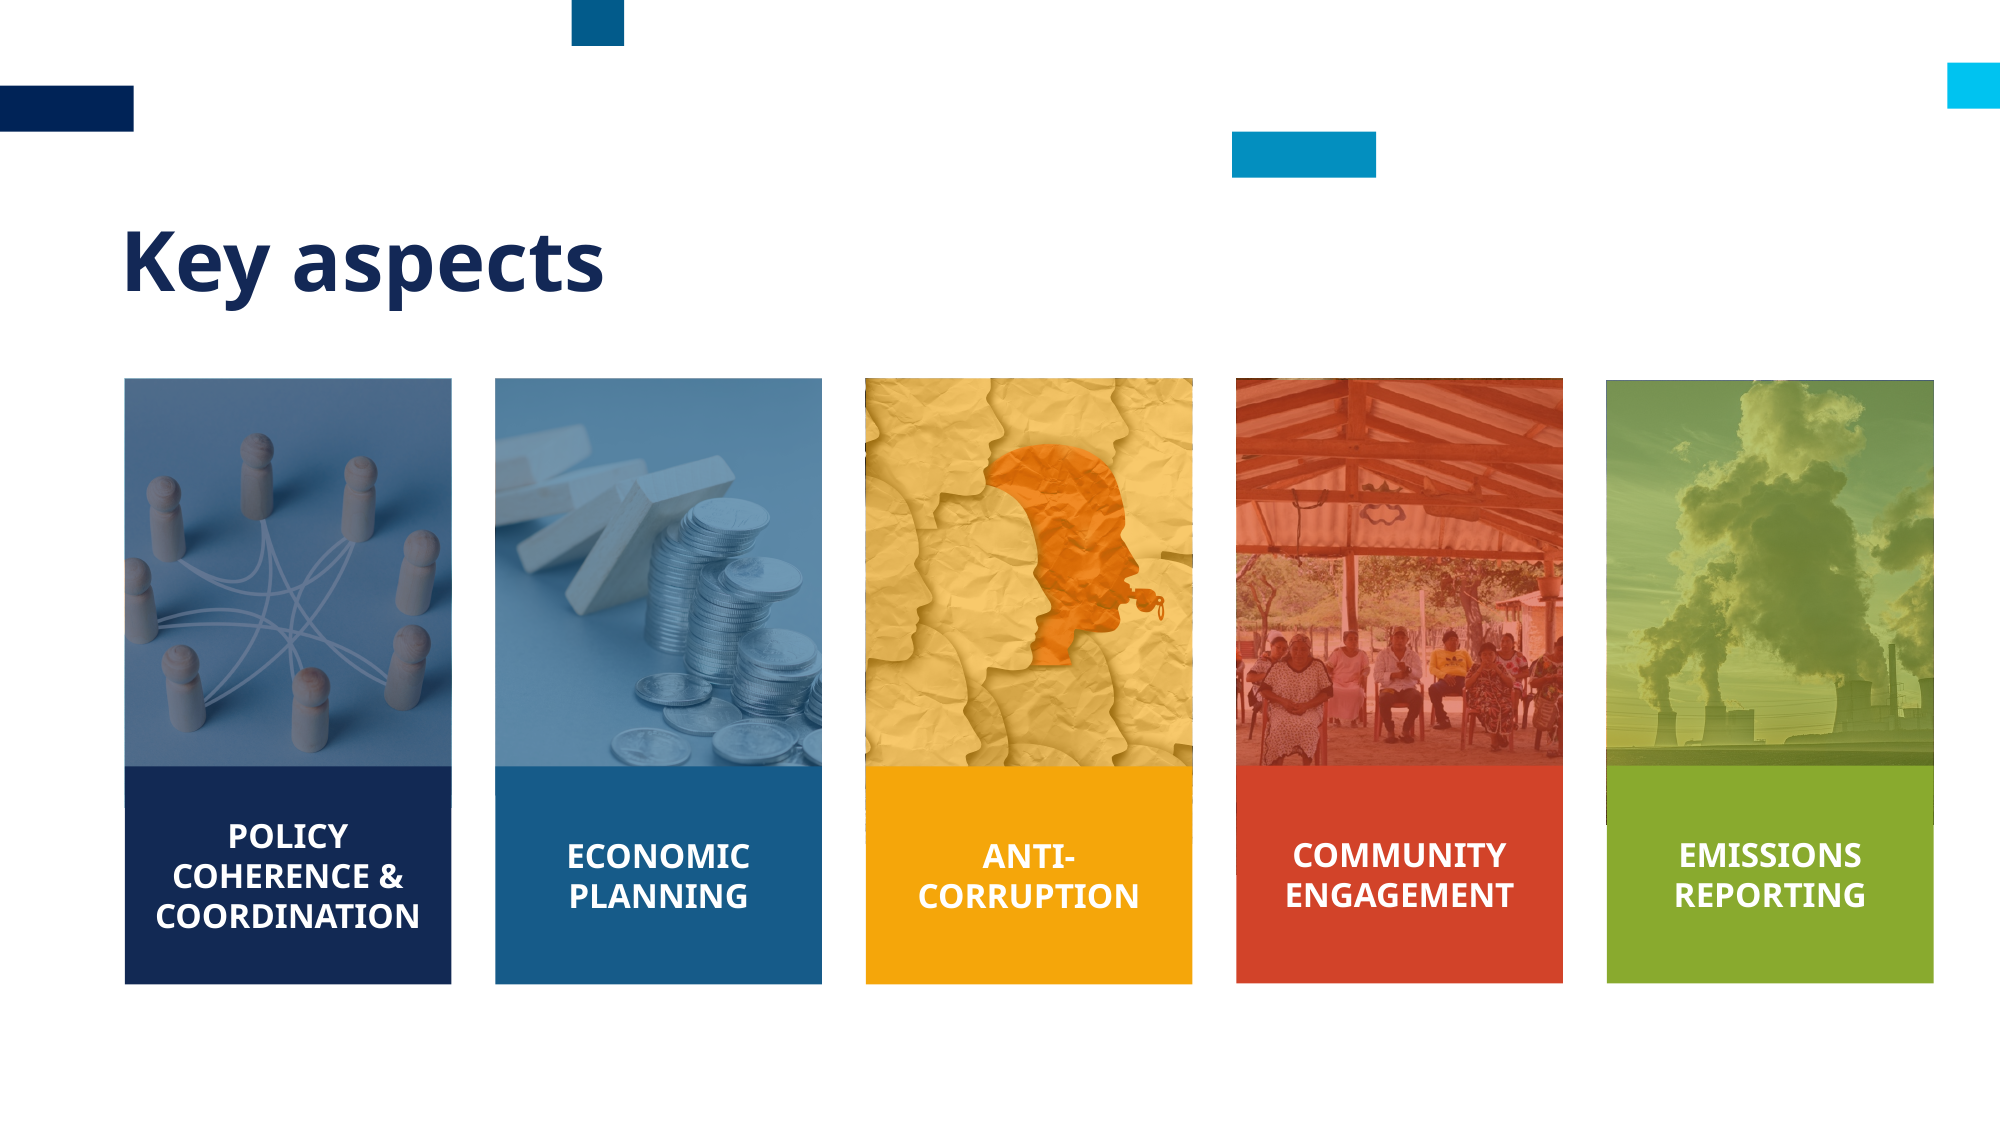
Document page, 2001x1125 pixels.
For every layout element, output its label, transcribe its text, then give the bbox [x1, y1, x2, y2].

picture [865, 378, 1193, 844]
picture [124, 378, 452, 808]
text_box [1234, 377, 1566, 763]
title Key aspects [105, 212, 1895, 323]
text_box EMISSIONS REPORTING [1604, 763, 1936, 986]
text_box COMMUNITY ENGAGEMENT [1234, 763, 1566, 986]
text_box ECONOMIC PLANNING [492, 764, 825, 987]
picture [1606, 380, 1934, 825]
picture [495, 378, 822, 796]
text_box POLICY COHERENCE & COORDINATION [122, 764, 454, 987]
picture [1236, 378, 1563, 875]
text_box [492, 376, 825, 764]
text_box ANTI-CORRUPTION [863, 764, 1195, 987]
